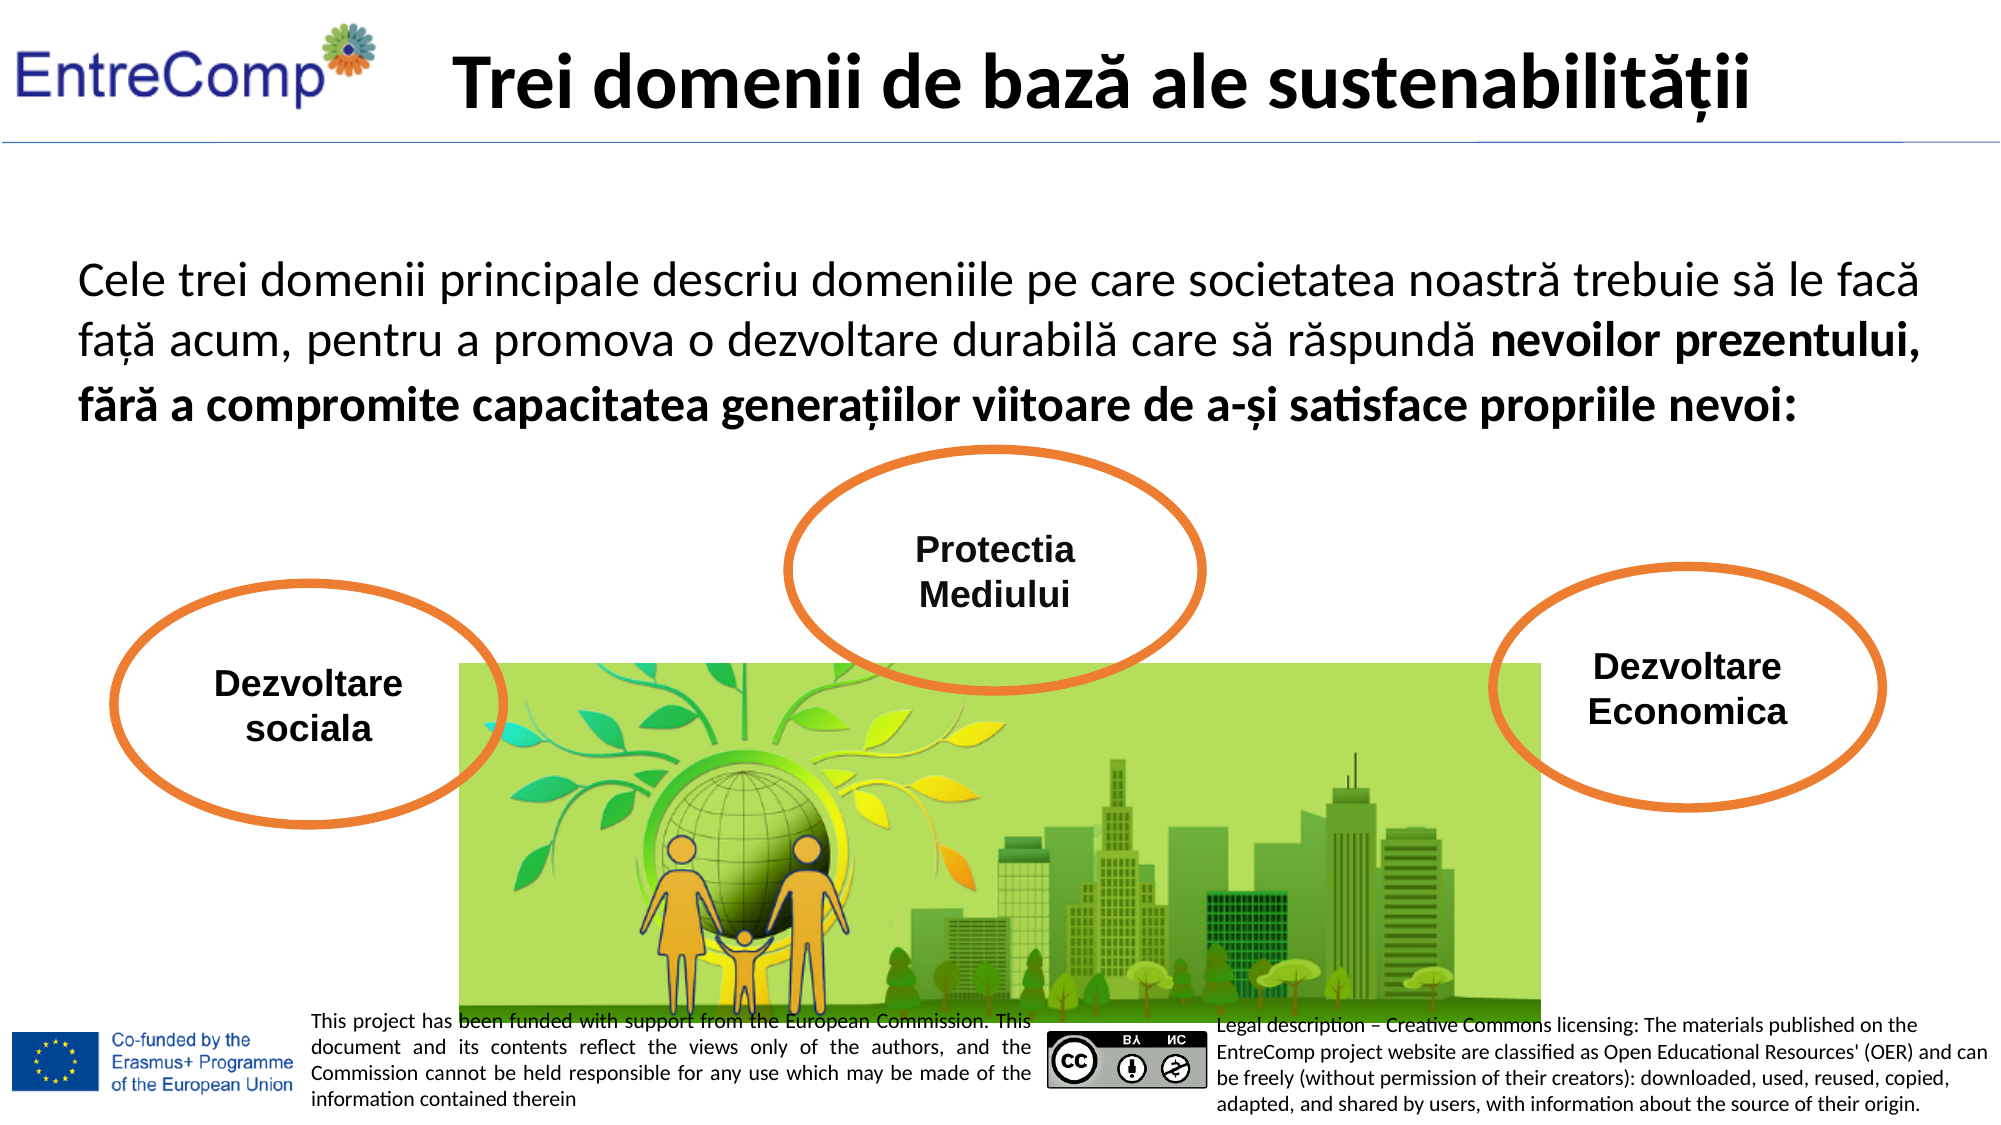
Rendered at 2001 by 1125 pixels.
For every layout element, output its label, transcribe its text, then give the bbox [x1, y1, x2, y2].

picture [11, 1028, 300, 1095]
picture [459, 663, 1541, 1023]
text_box Protectia Mediului [787, 448, 1204, 663]
text_box Legal description – Creative Commons licensing: The materials published on the EntreComp project website are classified as Open Educational Resources' (OER) and can be freely (without permission of their creators): downloaded, used, reused, copied, adapted, and shared by users, with information about the source of their origin. [1201, 1003, 2000, 1124]
picture [11, 18, 381, 122]
text_box This project has been funded with support from the European Commission. This document and its contents reflect the views only of the authors, and the Commission cannot be held responsible for any use which may be made of the information contained therein​ [296, 999, 1048, 1119]
text_box Cele trei domenii principale descriu domeniile pe care societatea noastră trebuie să le facă față acum, pentru a promova o dezvoltare durabilă care să răspundă nevoilor prezentului, fără a compromite capacitatea generațiilor viitoare de a-și satisface propriile nevoi: [63, 239, 1937, 440]
text_box Dezvoltare Economica [1495, 565, 1884, 810]
text_box Trei domenii de bază ale sustenabilității [438, 1, 1966, 137]
text_box Dezvoltare sociala [112, 582, 493, 826]
picture [1047, 1031, 1208, 1089]
